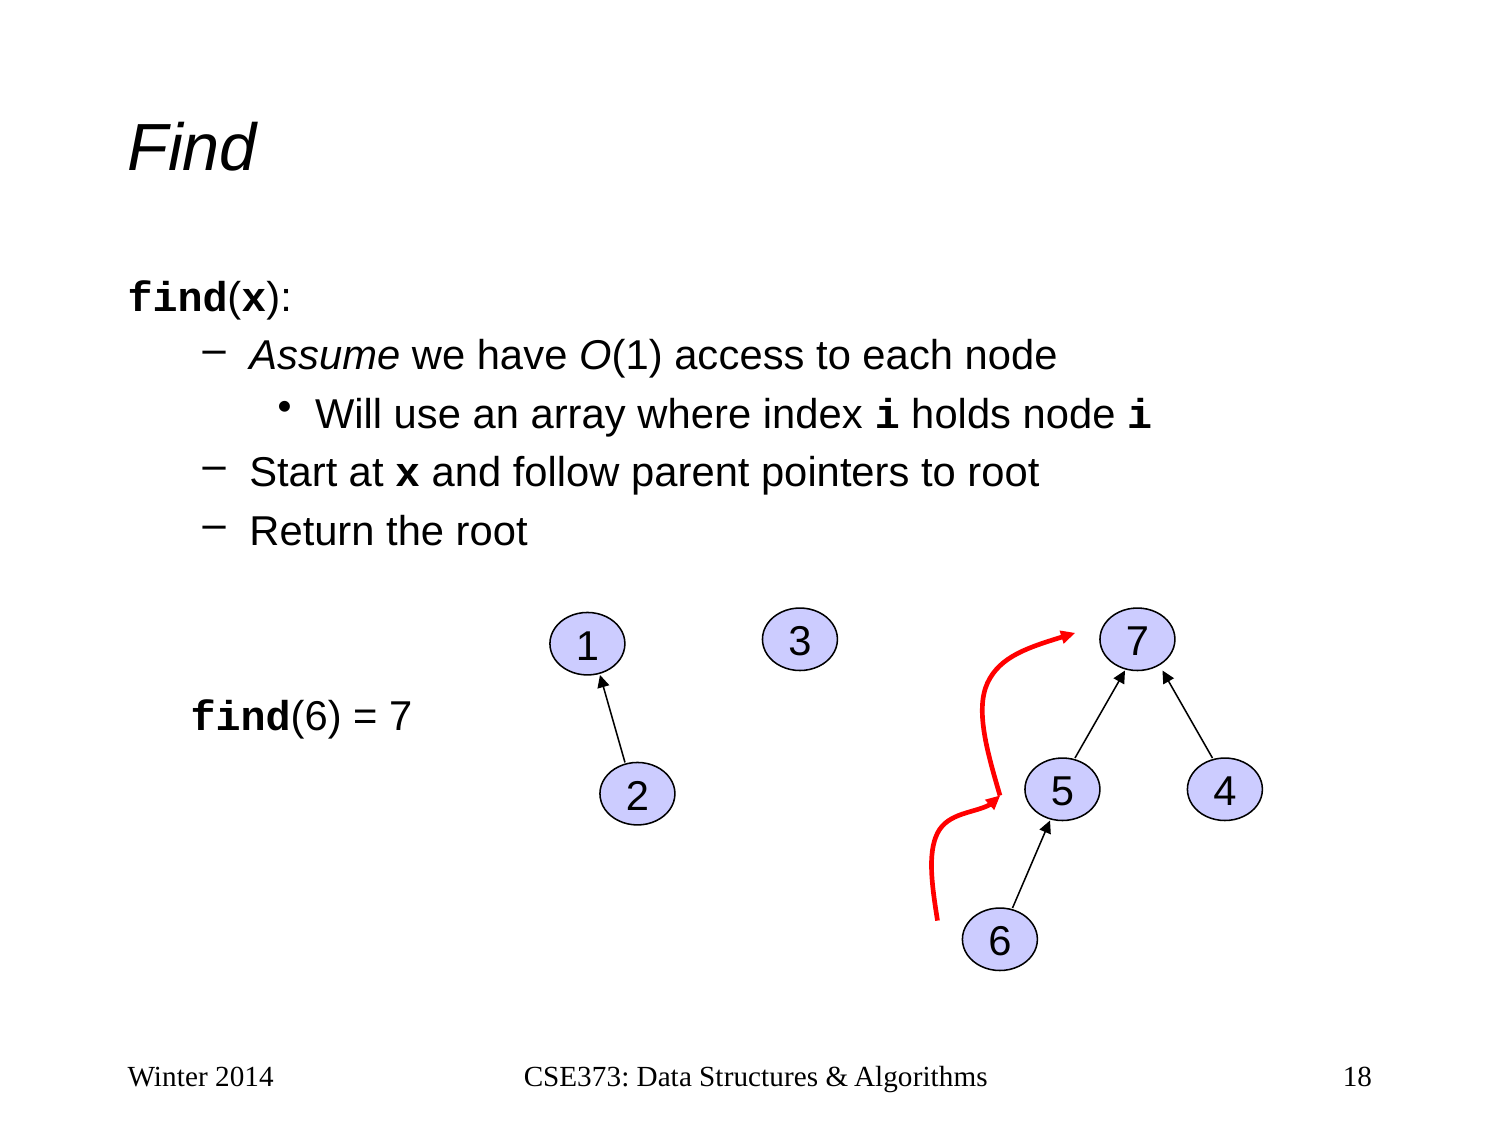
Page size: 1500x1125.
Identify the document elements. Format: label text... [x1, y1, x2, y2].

footer CSE373: Data Structures & Algorithms [474, 1049, 1038, 1125]
text_box [1074, 670, 1126, 759]
text_box 6 [962, 908, 1038, 971]
text_box [1162, 670, 1213, 759]
text_box 4 [1187, 758, 1263, 821]
text_box find(6) = 7 [175, 681, 428, 747]
text_box [931, 795, 1000, 921]
slide_number 18 [1074, 1049, 1388, 1125]
text_box [1012, 820, 1051, 909]
text_box [597, 675, 626, 763]
text_box 7 [1099, 608, 1175, 671]
text_box 1 [549, 612, 625, 675]
slide_number Winter 2014 [112, 1049, 426, 1125]
text_box 2 [599, 762, 675, 825]
list find(x): Assume we have O(1) access to each node Will use an array where index i holds node i Start at x and follow parent pointers to root Return the root [112, 262, 1388, 1001]
text_box [982, 630, 1075, 796]
title Find [112, 49, 1388, 238]
text_box 3 [762, 608, 838, 671]
text_box 5 [1024, 758, 1100, 821]
